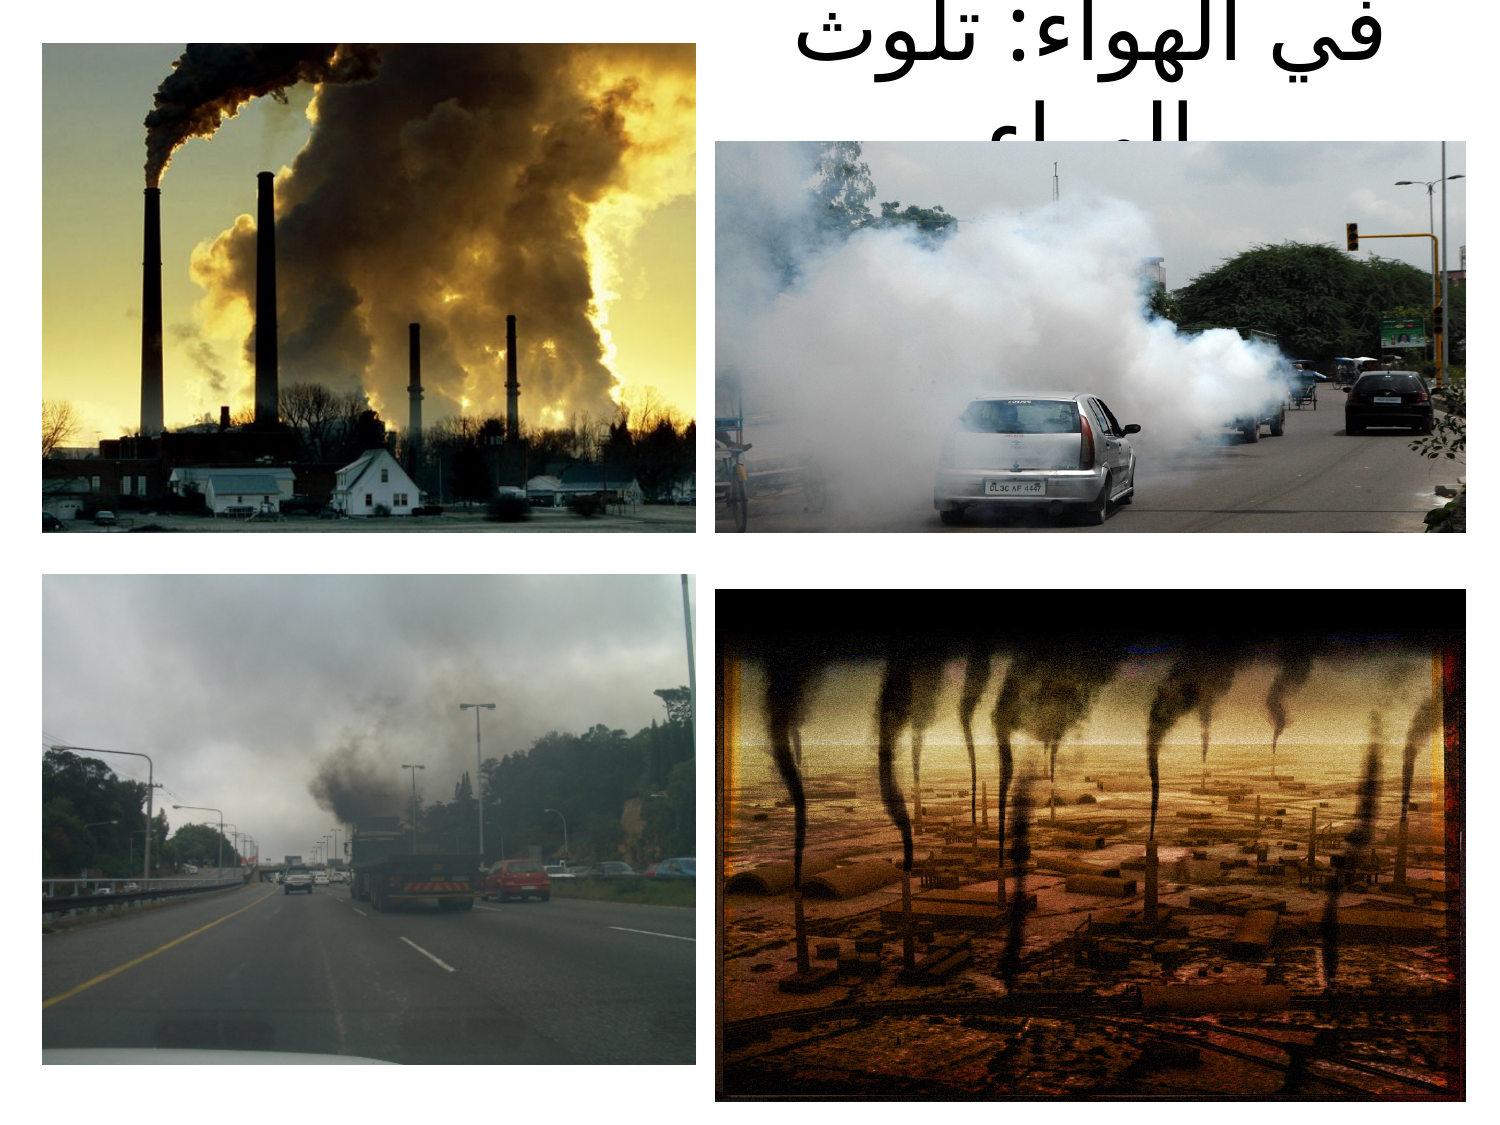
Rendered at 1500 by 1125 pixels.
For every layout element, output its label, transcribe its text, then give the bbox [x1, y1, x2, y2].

picture [715, 141, 1466, 533]
picture [715, 589, 1466, 1103]
title في الهواء: تلوث الهواء [715, 0, 1466, 140]
picture [42, 574, 696, 1065]
picture [42, 42, 696, 534]
